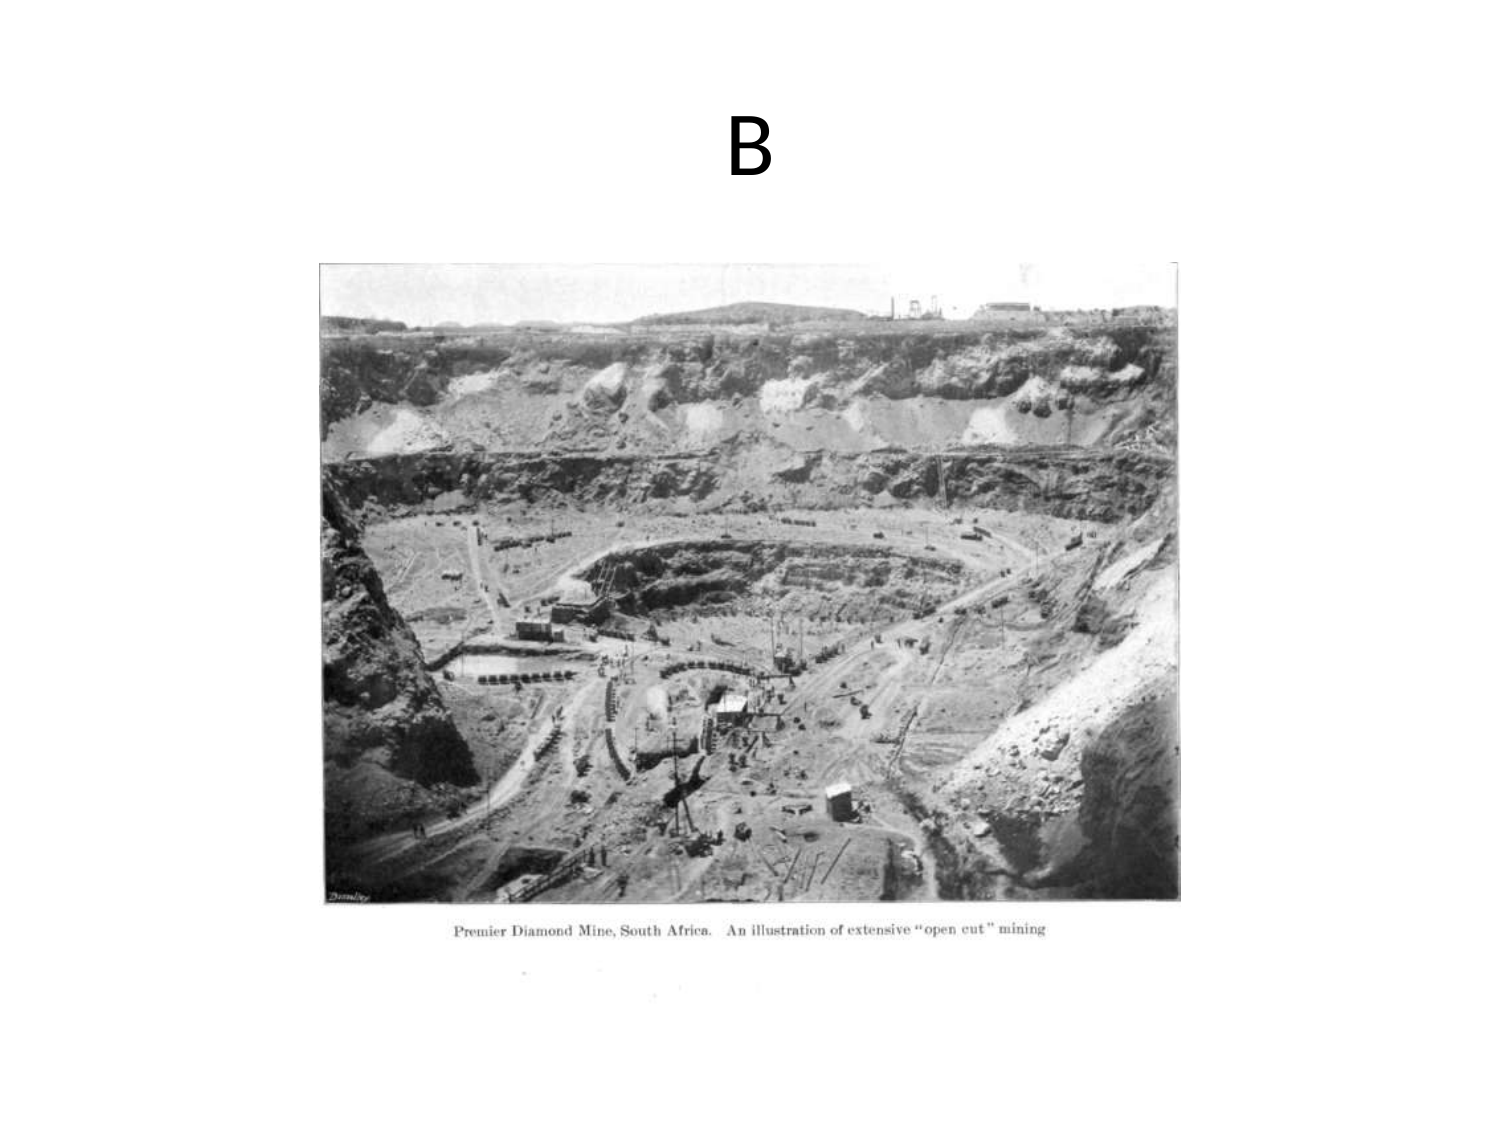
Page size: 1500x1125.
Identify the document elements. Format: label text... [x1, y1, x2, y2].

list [74, 262, 1426, 1006]
title B [75, 45, 1425, 233]
